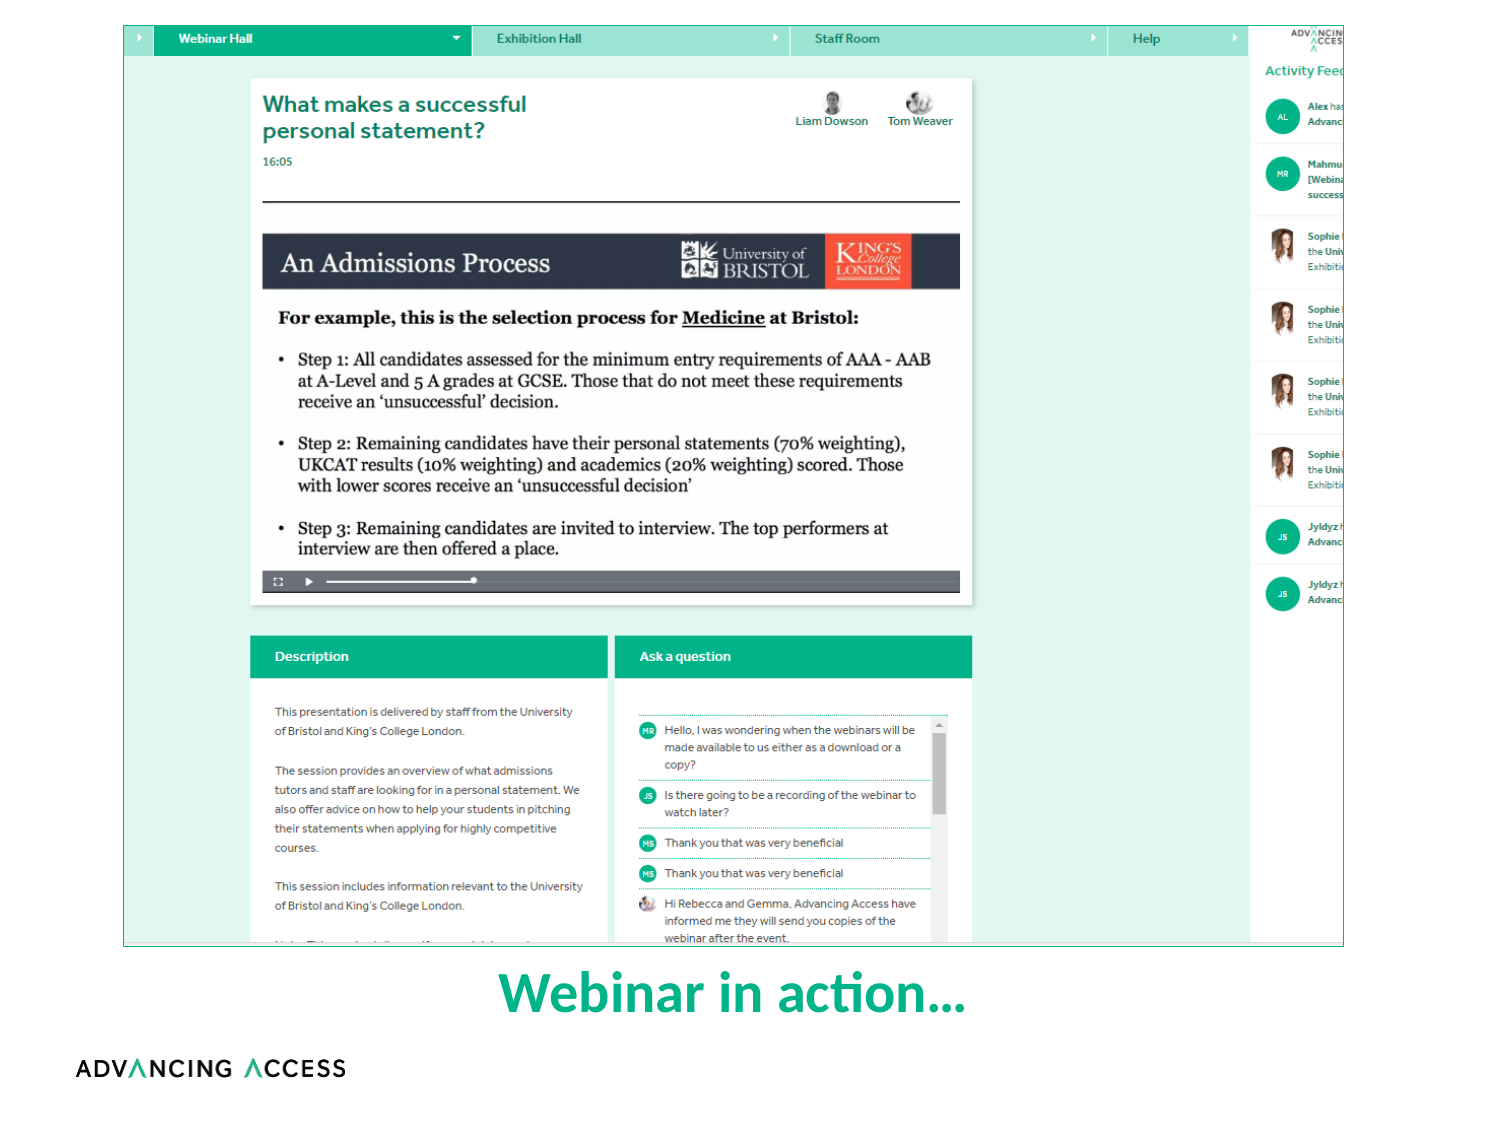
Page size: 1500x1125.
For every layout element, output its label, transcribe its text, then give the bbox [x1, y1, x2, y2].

picture [76, 1058, 345, 1078]
text_box Webinar in action… [123, 954, 1344, 1032]
picture [123, 25, 1344, 947]
